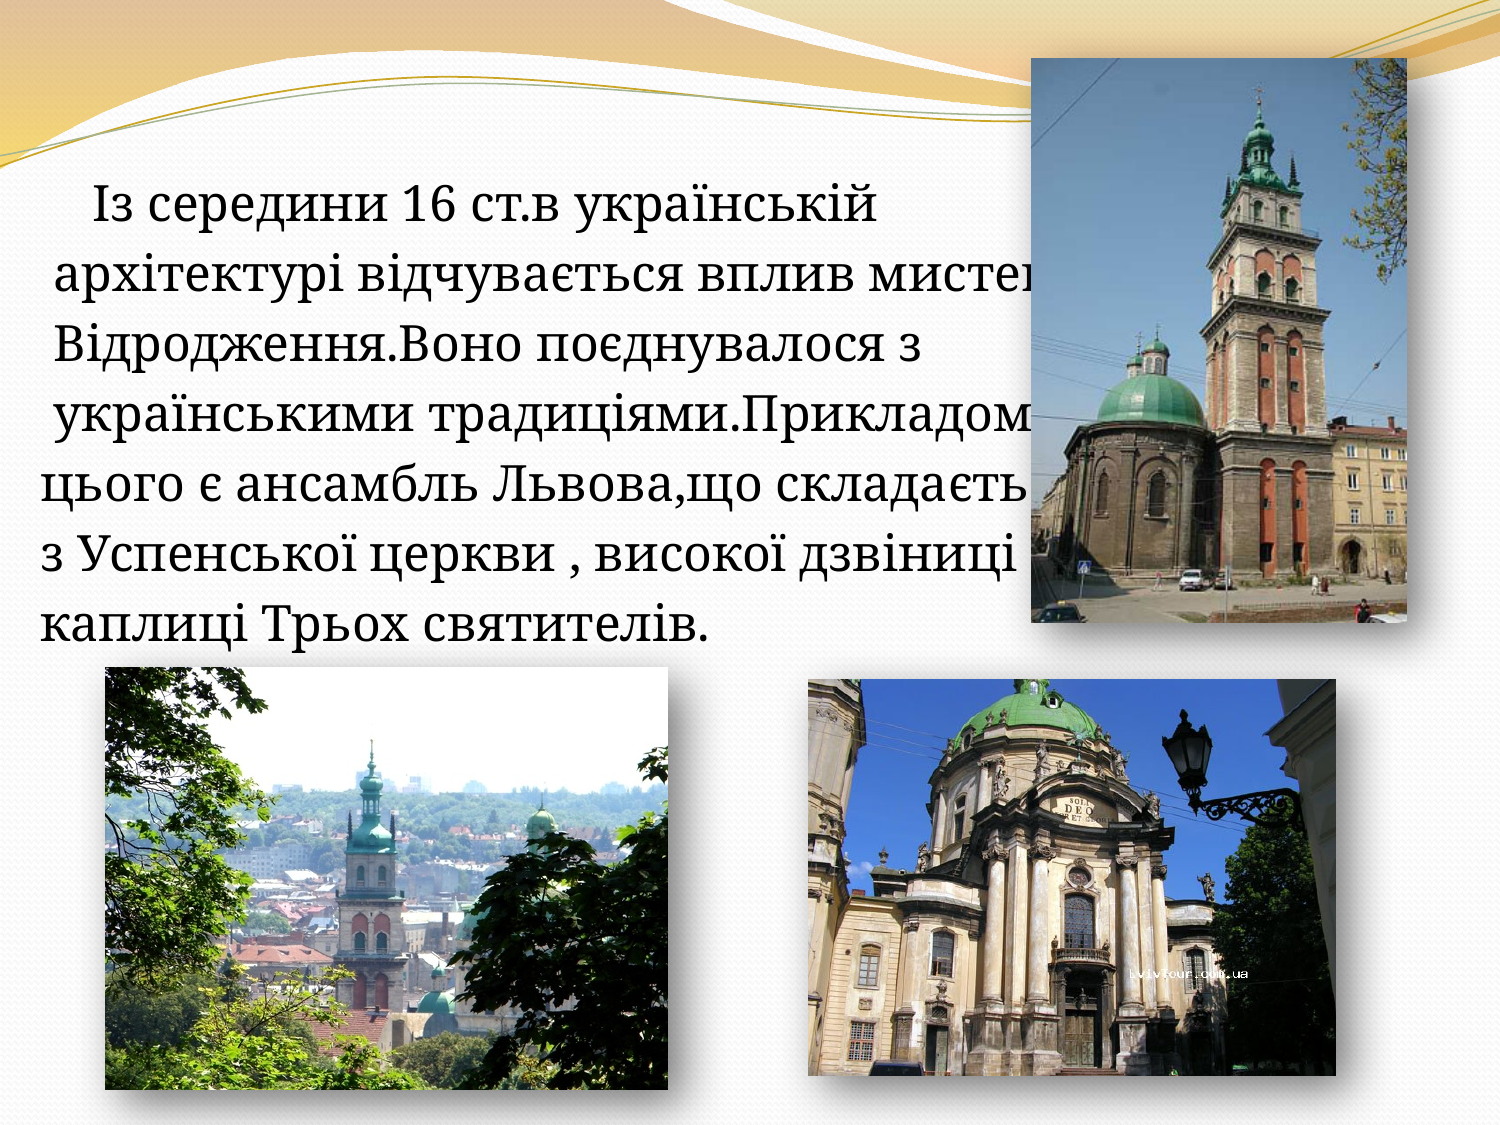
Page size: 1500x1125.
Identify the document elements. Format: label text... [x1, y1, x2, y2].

list Із середини 16 ст.в українській архітектурі відчувається вплив мистецтва Відродження.Воно поєднувалося з українськими традиціями.Прикладом цього є ансамбль Львова,що складається з Успенської церкви , високої дзвіниці та каплиці Трьох святителів. [0, 164, 1026, 884]
picture [105, 667, 669, 1091]
picture [808, 679, 1337, 1076]
picture [1030, 58, 1407, 623]
